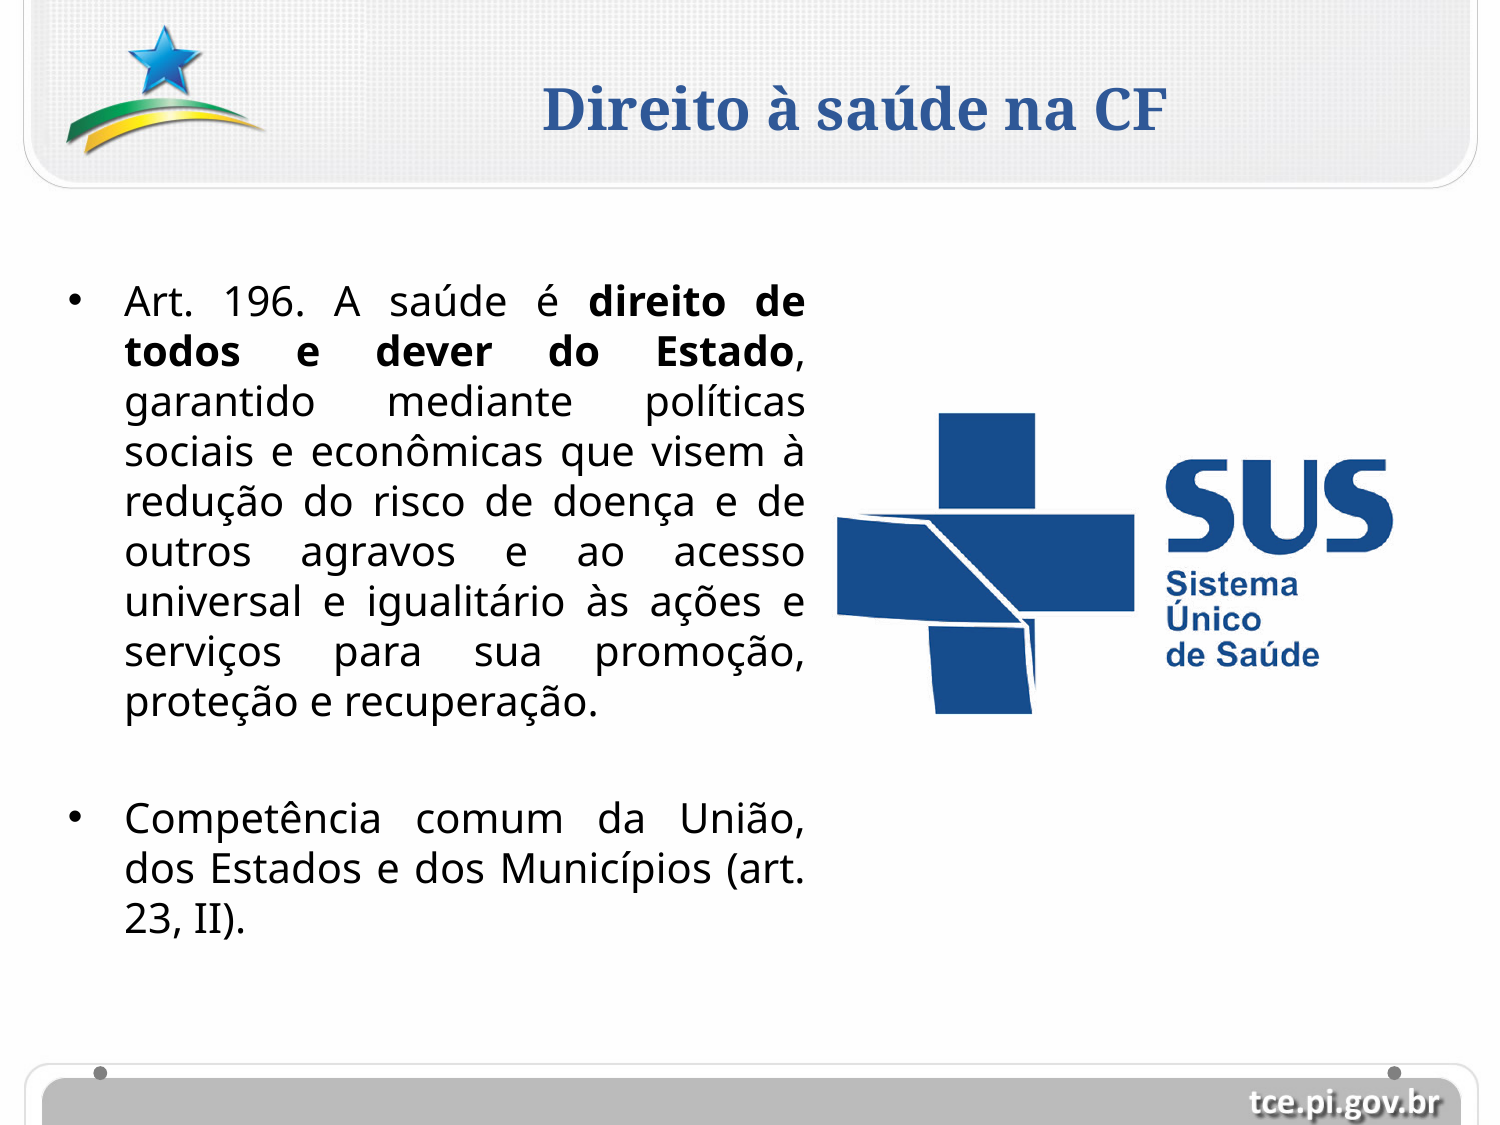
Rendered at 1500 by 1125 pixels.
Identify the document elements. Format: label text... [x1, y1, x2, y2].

picture [0, 0, 1500, 1125]
text_box Art. 196. A saúde é direito de todos e dever do Estado, garantido mediante políticas sociais e econômicas que visem à redução do risco de doença e de outros agravos e ao acesso universal e igualitário às ações e serviços para sua promoção, proteção e recuperação. Competência comum da União, dos Estados e dos Municípios (art. 23, II). [53, 267, 821, 963]
text_box Direito à saúde na CF [277, 19, 1435, 159]
text_box [53, 231, 1436, 988]
